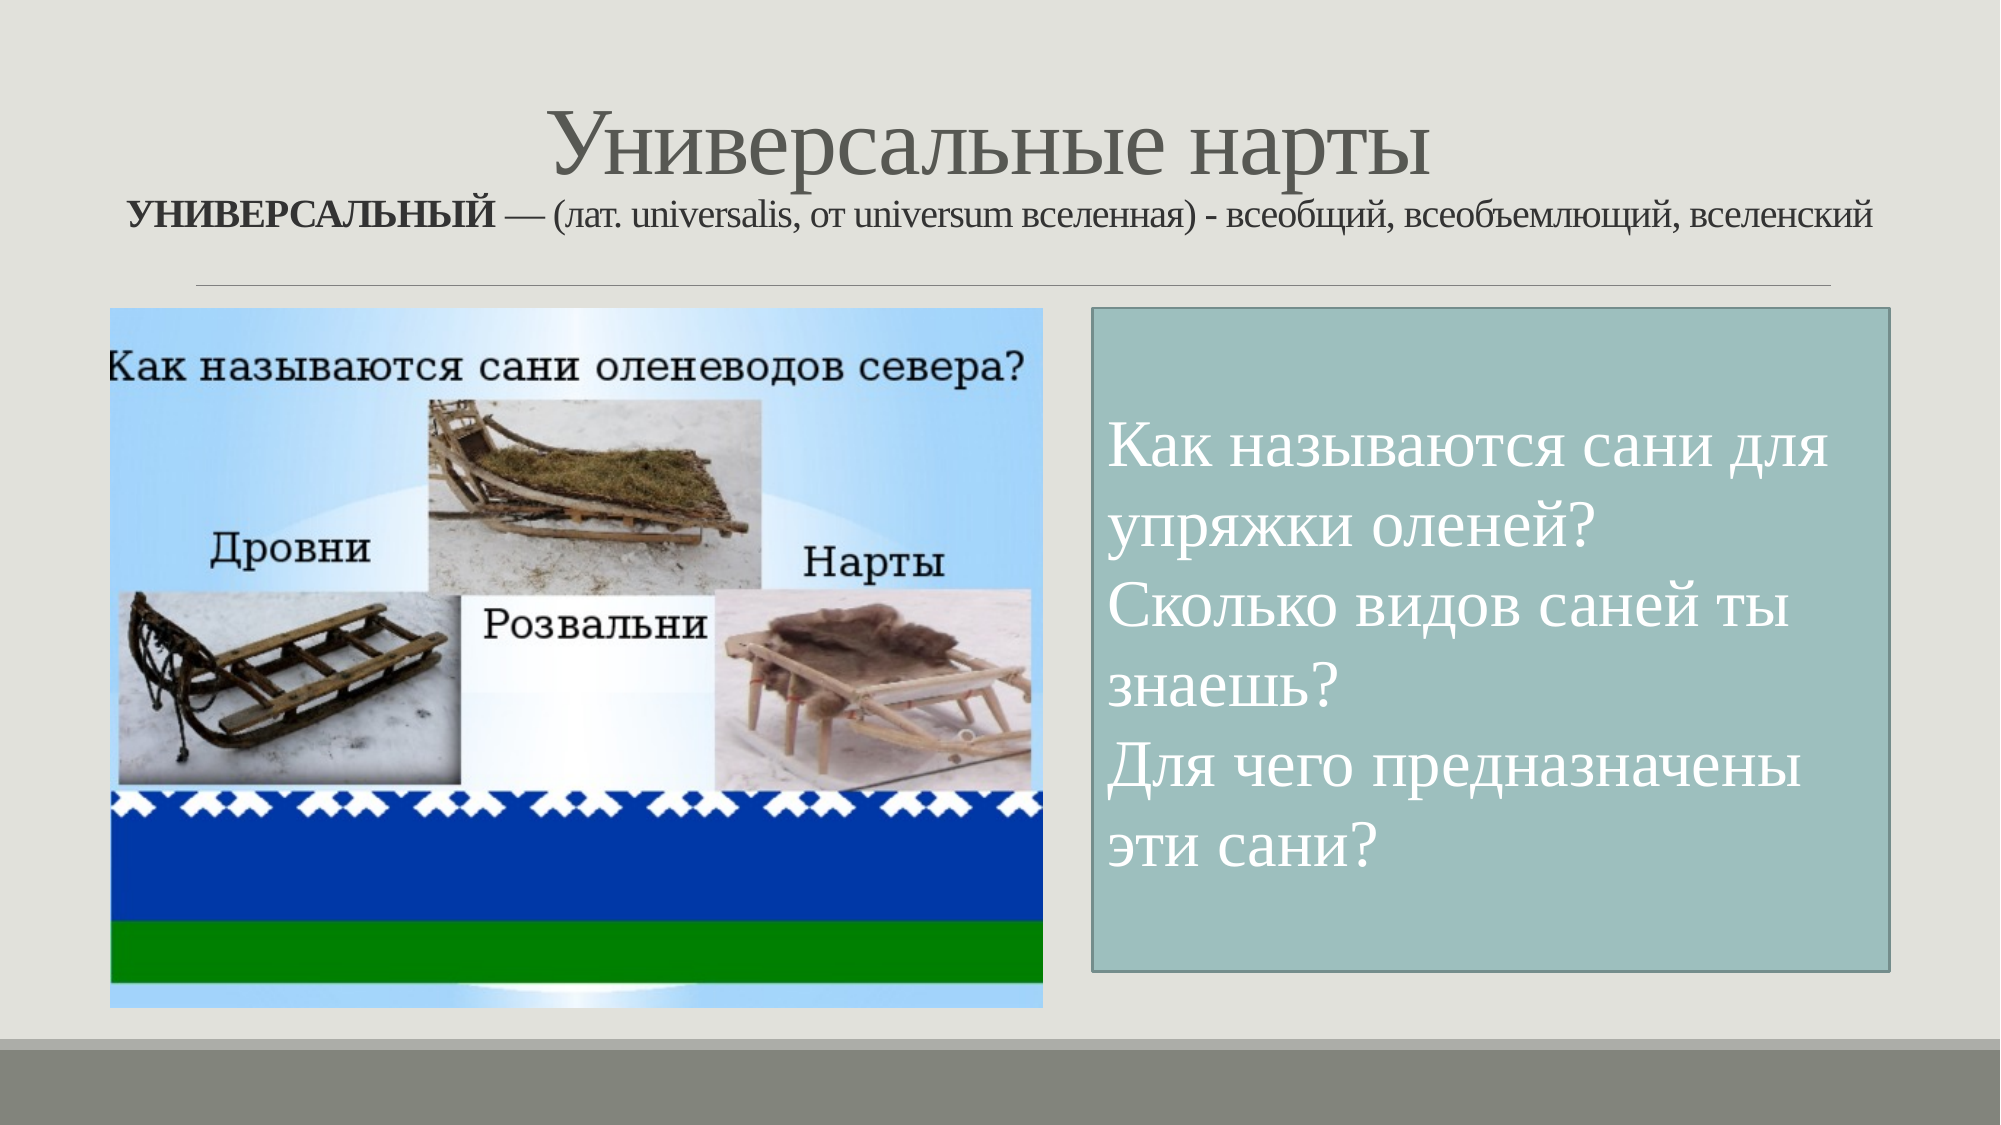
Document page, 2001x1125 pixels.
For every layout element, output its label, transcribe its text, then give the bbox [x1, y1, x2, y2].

text_box Как называются сани для упряжки оленей? Сколько видов саней ты знаешь? Для чего предназначены эти сани? [1091, 307, 1891, 973]
title Универсальные нарты УНИВЕРСАЛЬНЫЙ — (лат. universalis, от universum вселенная) - всеобщий, всеобъемлющий, вселенский [102, 83, 1898, 243]
picture [109, 307, 1043, 1008]
